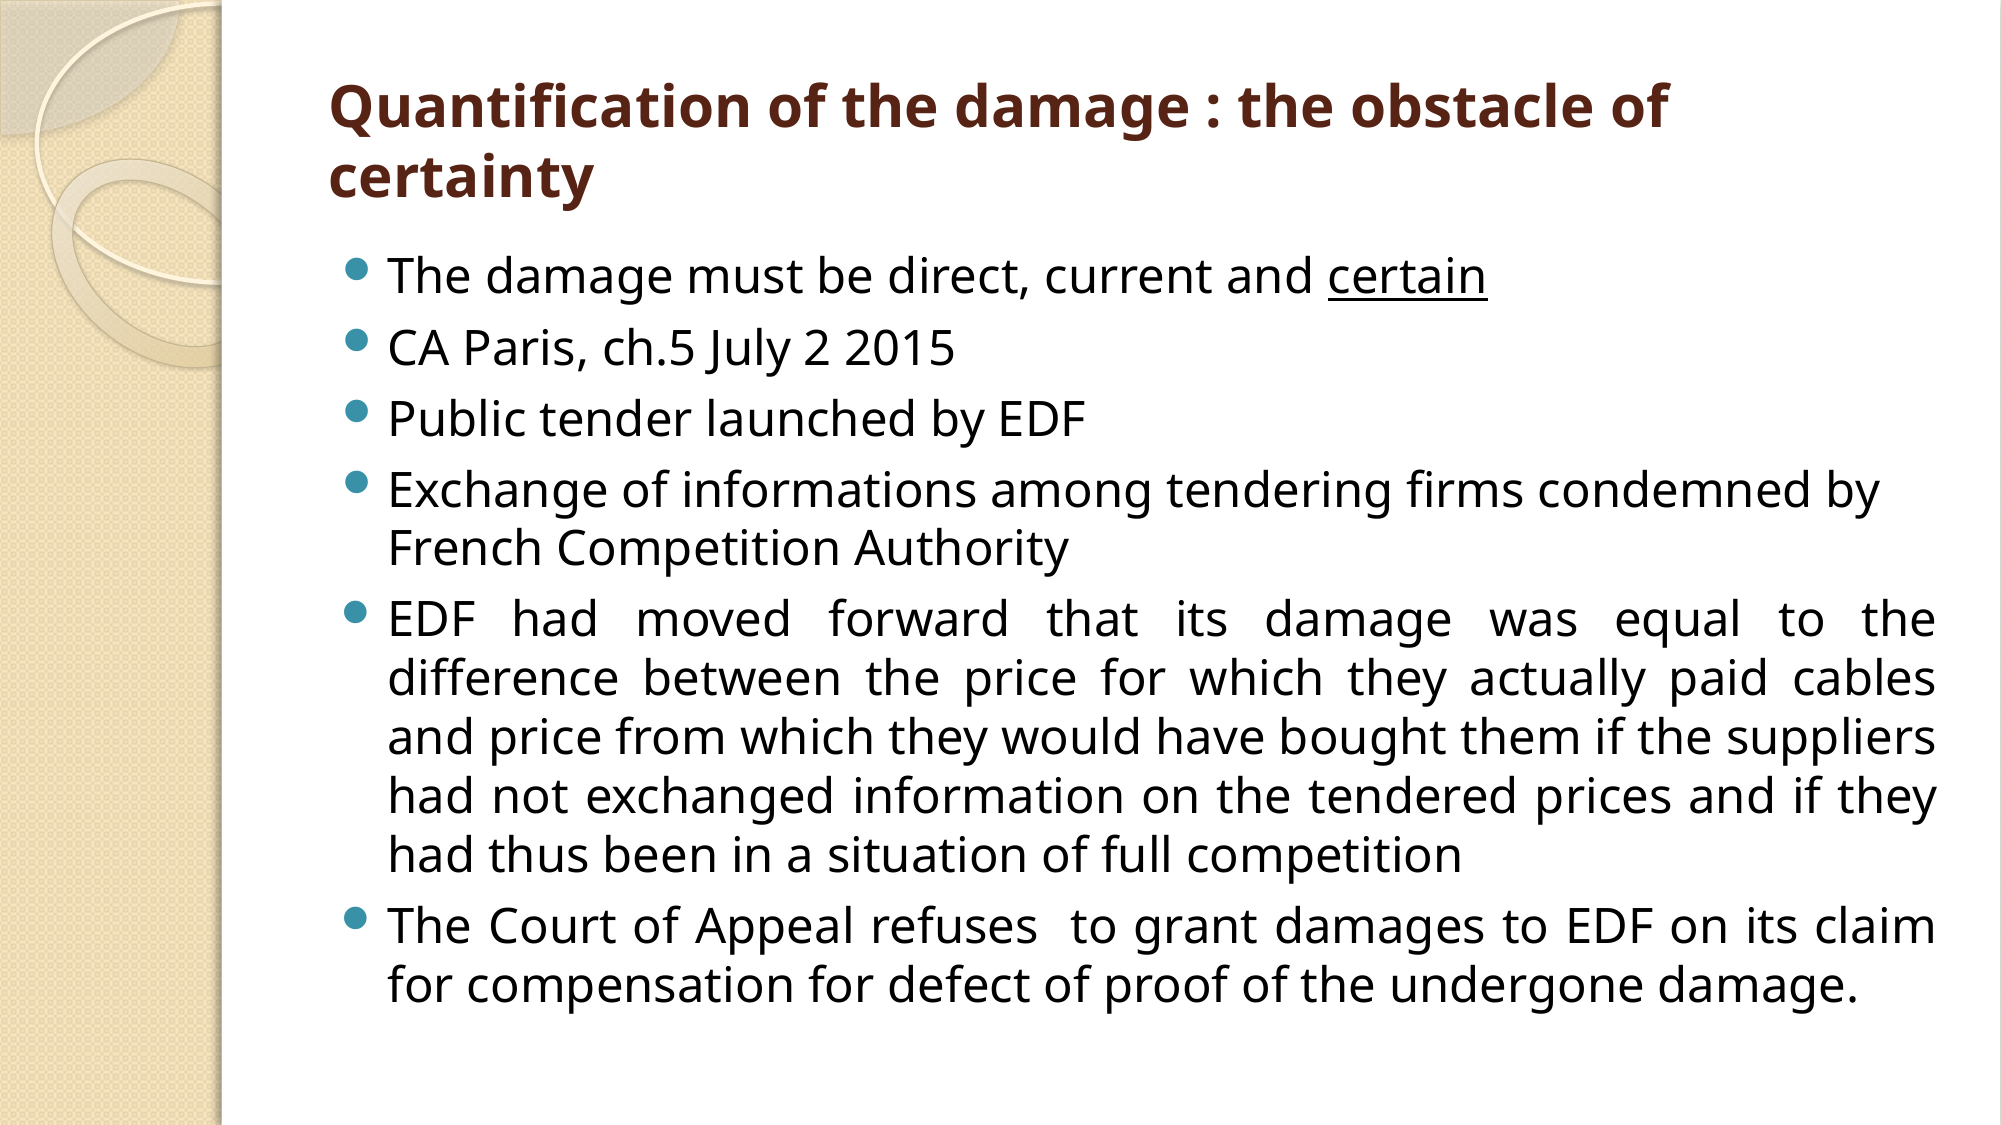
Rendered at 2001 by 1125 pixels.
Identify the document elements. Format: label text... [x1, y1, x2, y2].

list The damage must be direct, current and certain CA Paris, ch.5 July 2 2015 Public tender launched by EDF Exchange of informations among tendering firms condemned by French Competition Authority EDF had moved forward that its damage was equal to the difference between the price for which they actually paid cables and price from which they would have bought them if the suppliers had not exchanged information on the tendered prices and if they had thus been in a situation of full competition The Court of Appeal refuses to grant damages to EDF on its claim for compensation for defect of proof of the undergone damage. [313, 237, 1954, 1025]
title Quantification of the damage : the obstacle of certainty [313, 45, 1954, 233]
